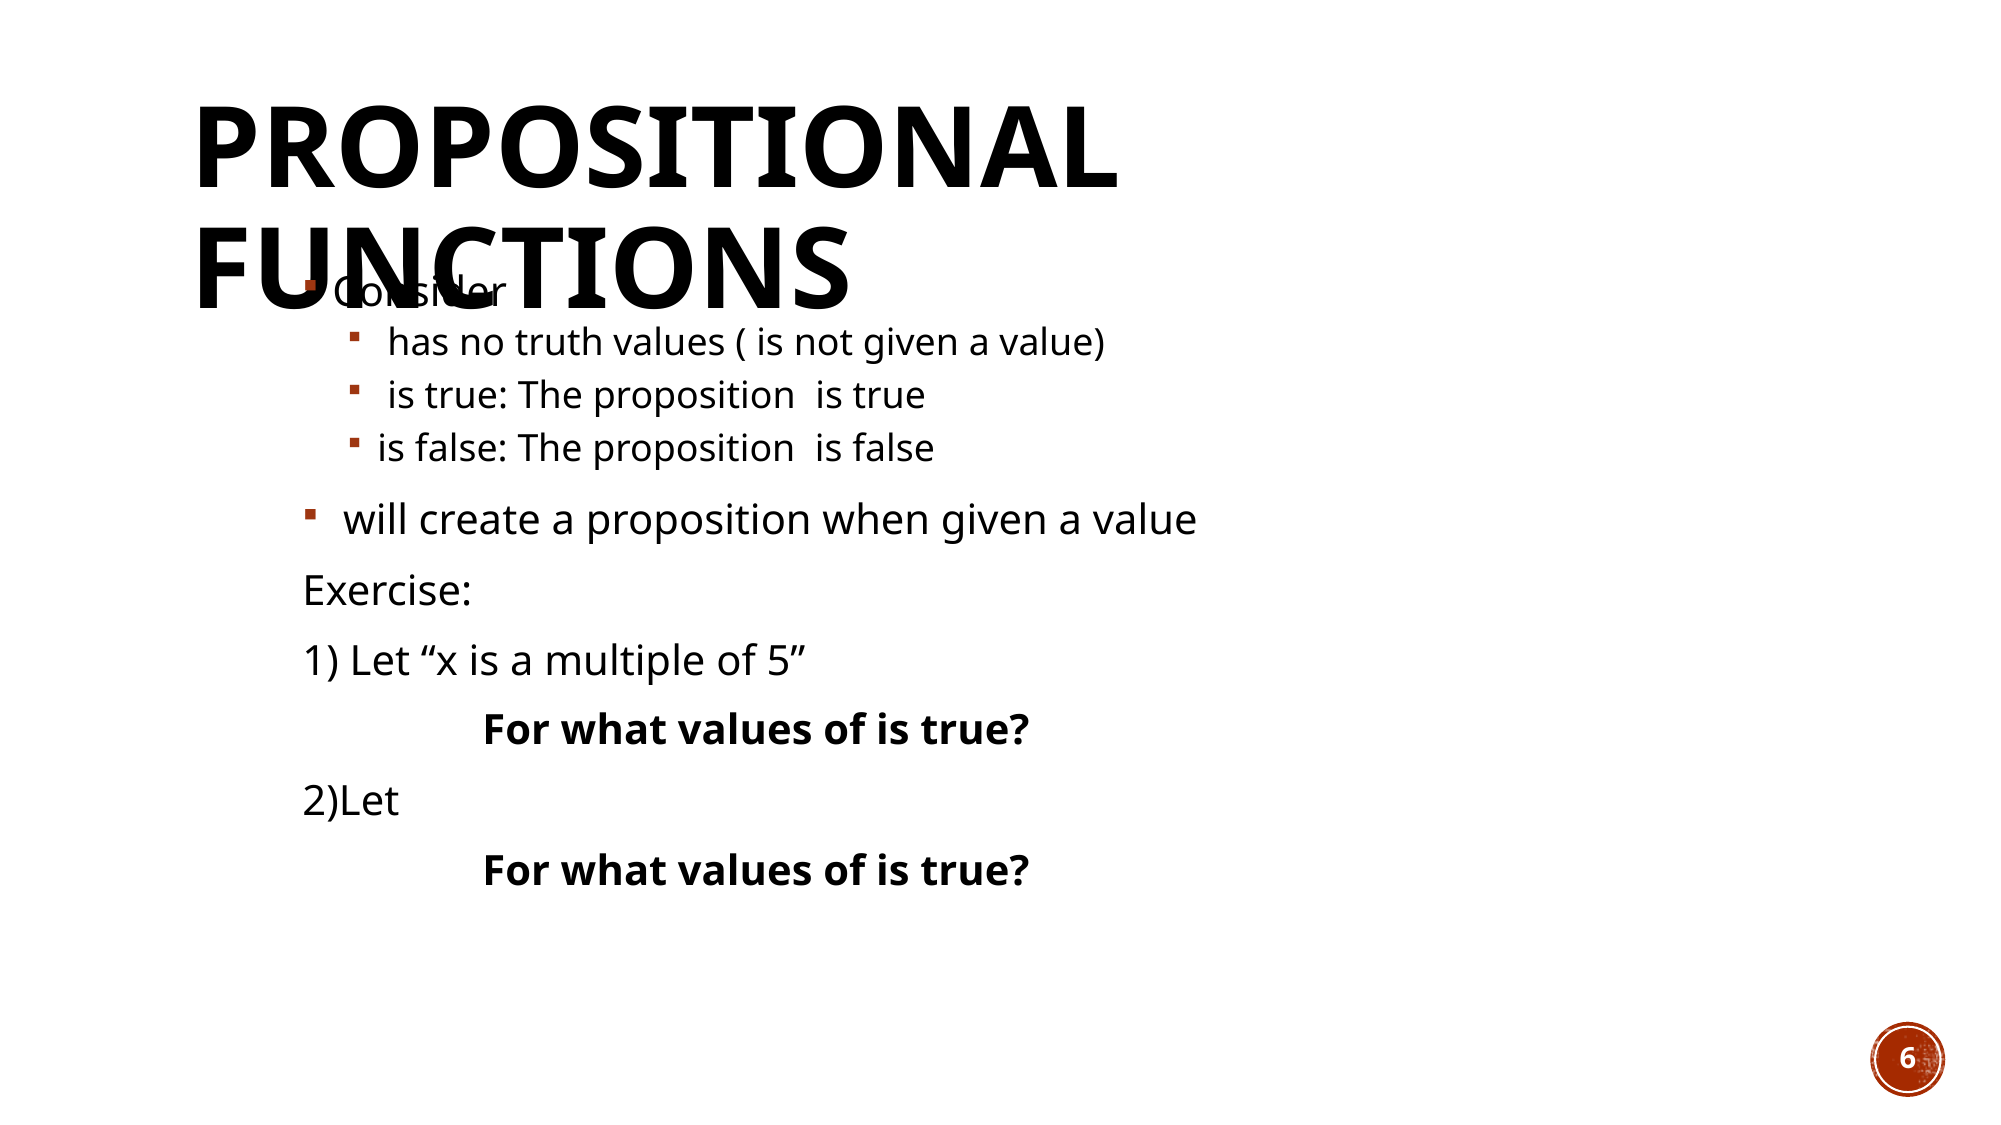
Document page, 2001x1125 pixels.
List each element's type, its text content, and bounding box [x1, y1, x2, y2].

slide_number 6 [1855, 1028, 1961, 1089]
title Propositional Functions [175, 79, 1826, 344]
